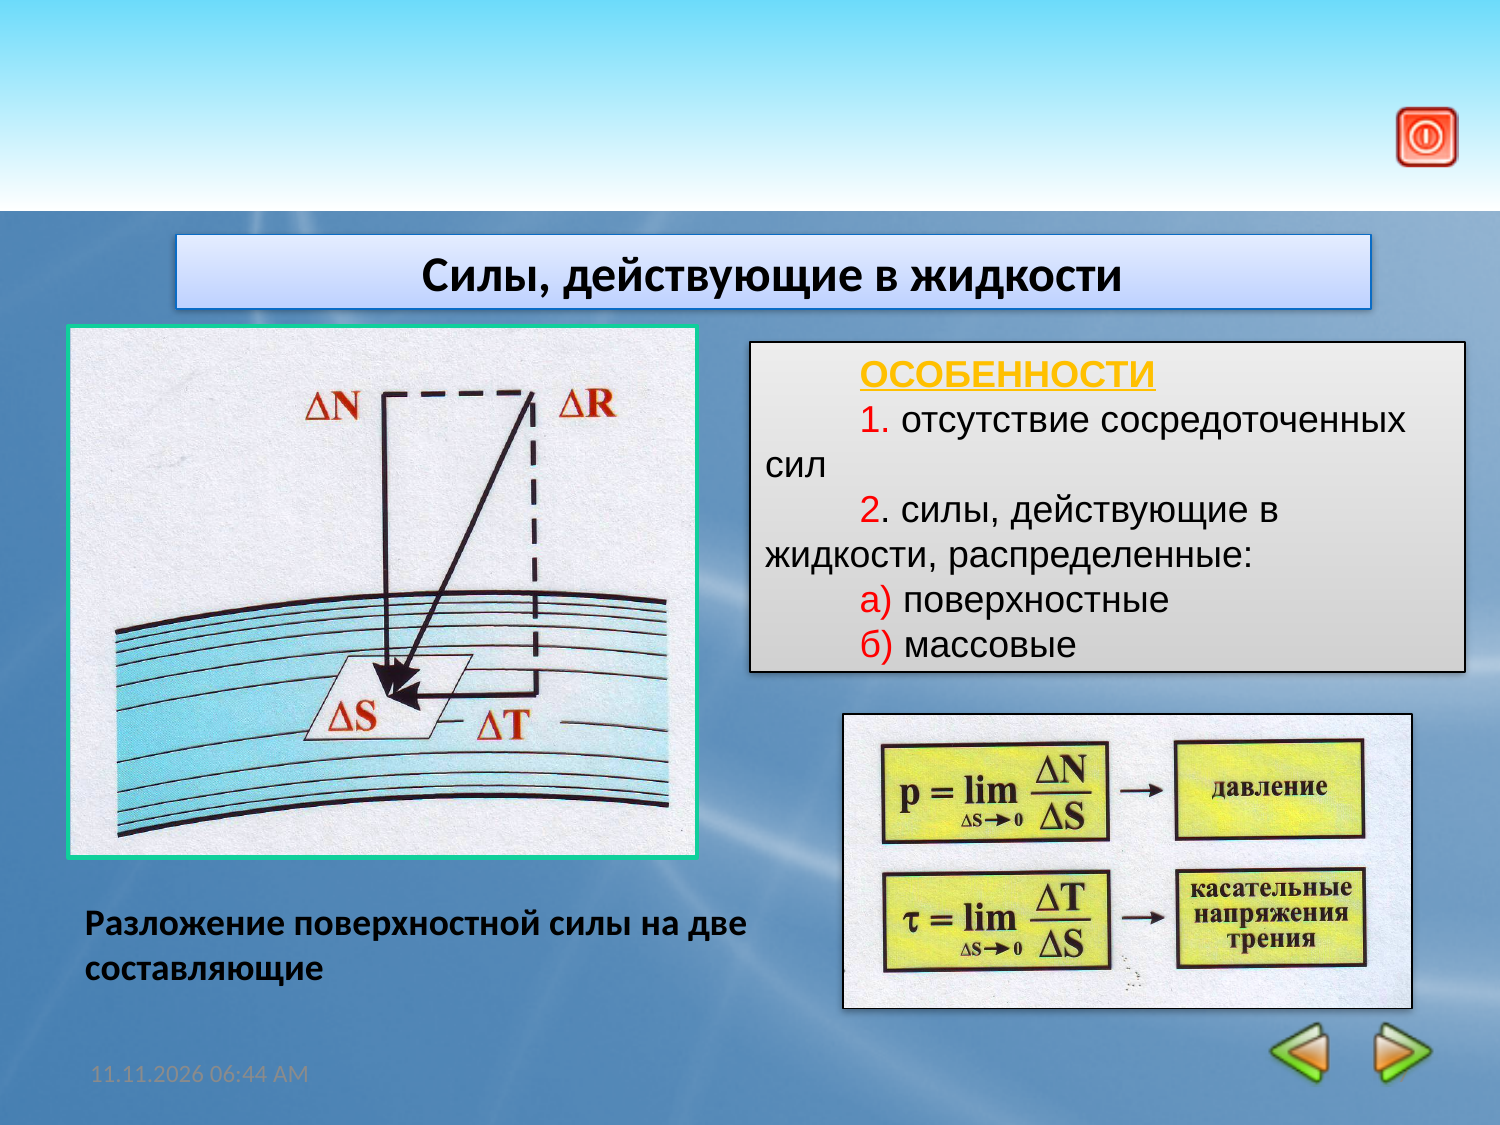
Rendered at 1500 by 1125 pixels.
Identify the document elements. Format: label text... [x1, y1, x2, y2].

picture [1394, 105, 1459, 170]
text_box [0, 0, 1500, 213]
picture [843, 714, 1412, 1009]
picture [1265, 1019, 1333, 1087]
text_box Силы, действующие в жидкости [175, 234, 1372, 310]
slide_number 7 [1074, 1042, 1425, 1103]
picture [1370, 1019, 1438, 1087]
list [70, 327, 696, 856]
text_box Разложение поверхностной силы на две составляющие [70, 890, 797, 996]
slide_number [75, 1042, 425, 1103]
text_box ОСОБЕННОСТИ 1. отсутствие сосредоточенных сил 2. силы, действующие в жидкости, распределенные: а) поверхностные б) массовые [749, 341, 1466, 673]
